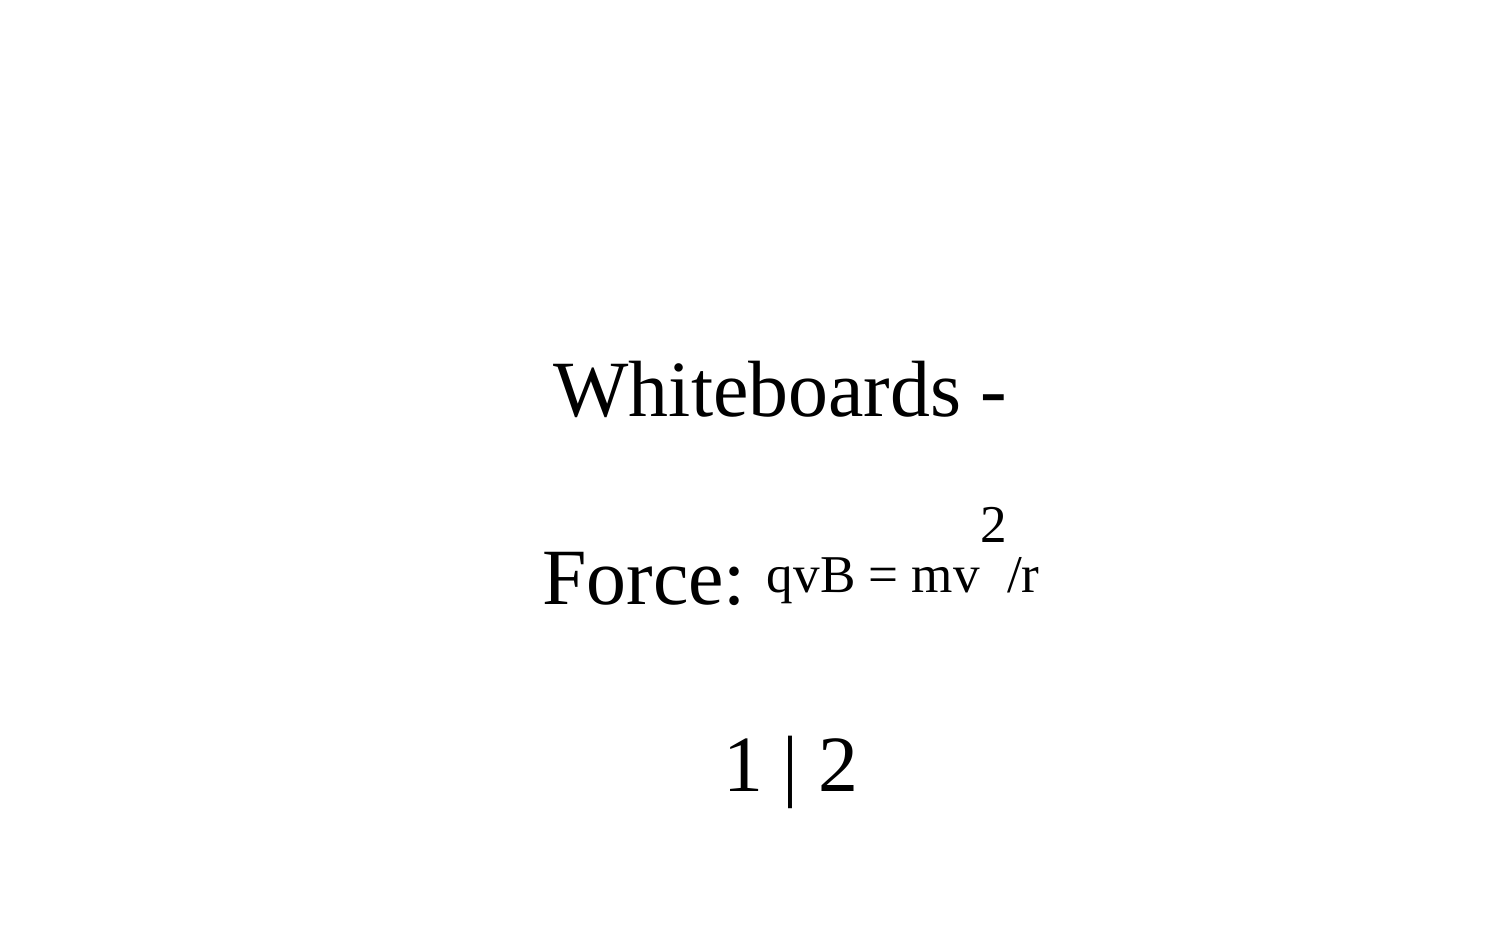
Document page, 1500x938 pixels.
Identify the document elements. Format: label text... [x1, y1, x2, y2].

text_box Whiteboards - Force: qvB = mv2/r 1 | 2 [527, 237, 1055, 816]
